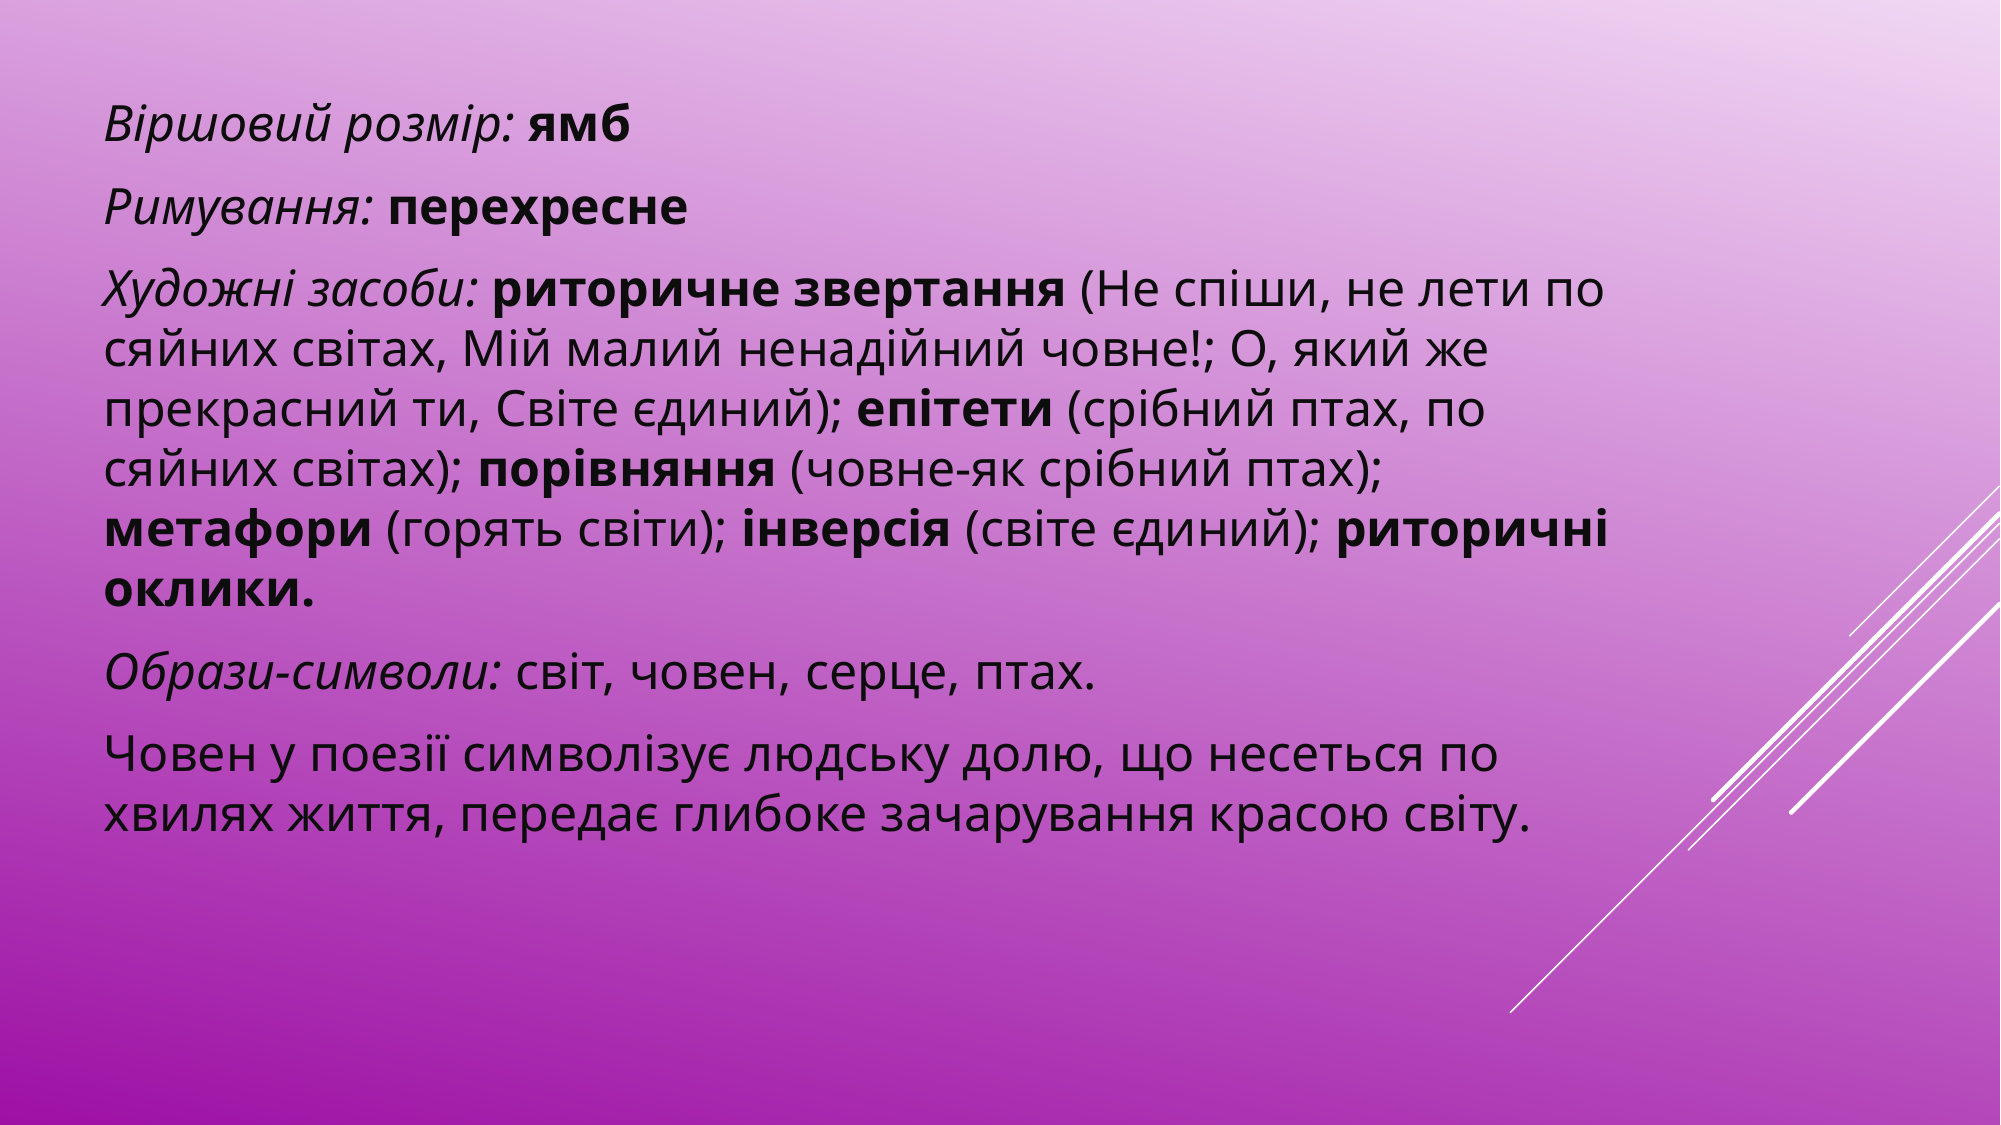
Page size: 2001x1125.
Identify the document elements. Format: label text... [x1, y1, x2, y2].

list Віршовий розмір: ямб Римування: перехресне Художні засоби: риторичне звертання (Не спіши, не лети по сяйних світах, Мій малий ненадійний човне!; О, який же прекрасний ти, Світе єдиний); епітети (срібний птах, по сяйних світах); порівняння (човне-як срібний птах); метафори (горять свiти); інверсія (свiте єдиний); риторичні оклики. Образи-символи: світ, човен, серце, птах. Човен у поезії символізує людську долю, що несеться по хвилях життя, передає глибоке зачарування красою свiту. [88, 85, 1681, 931]
